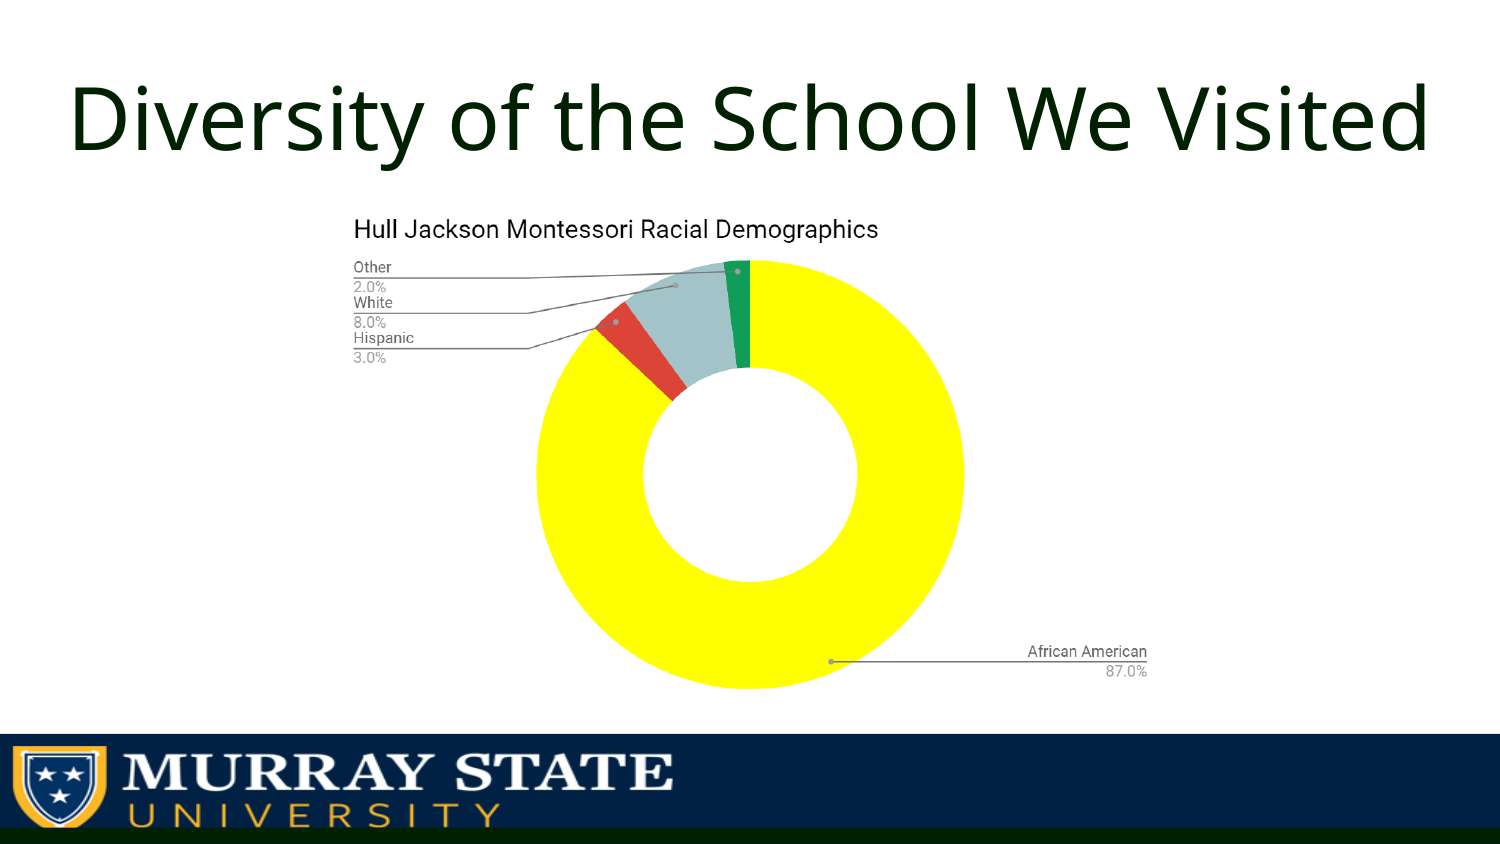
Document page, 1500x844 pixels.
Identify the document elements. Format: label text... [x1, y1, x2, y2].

picture [0, 0, 1500, 827]
title Diversity of the School We Visited [51, 64, 1449, 167]
